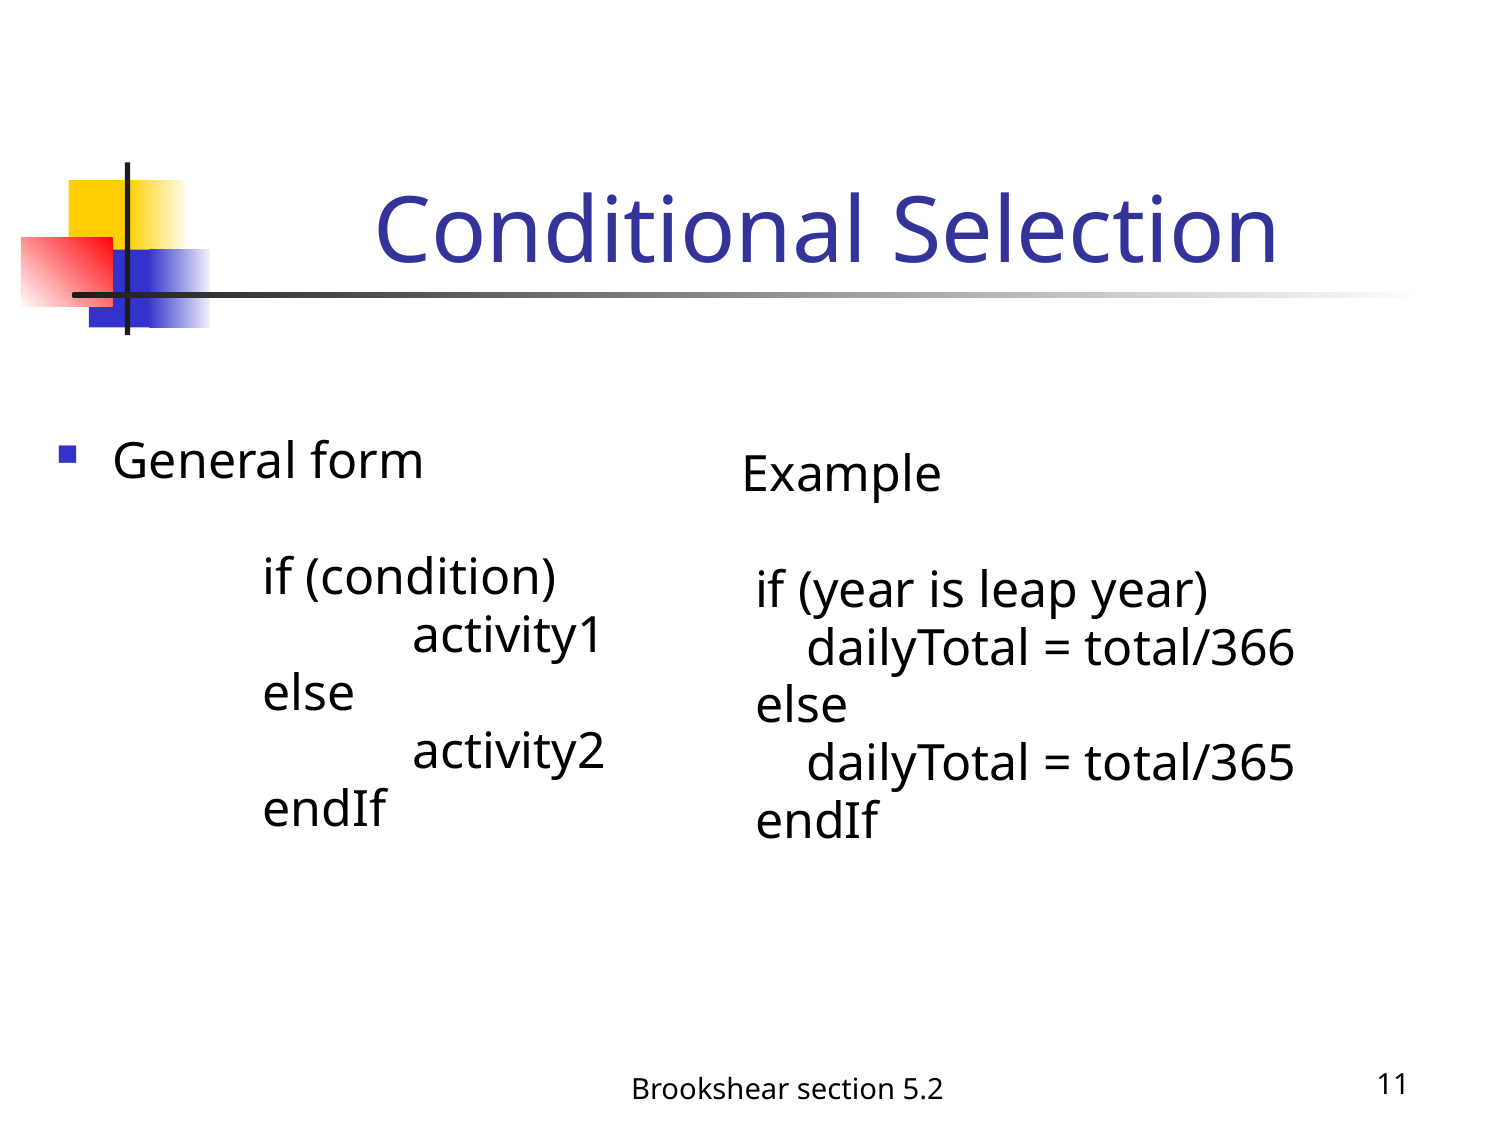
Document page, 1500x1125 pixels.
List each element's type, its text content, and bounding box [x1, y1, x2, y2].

slide_number 11 [1112, 1037, 1426, 1113]
text_box Example if (year is leap year) dailyTotal = total/366 else dailyTotal = total/365 endIf [688, 445, 1424, 856]
list General form if (condition) activity1 else activity2 endIf [41, 432, 716, 870]
footer Brookshear section 5.2 [549, 1037, 1026, 1113]
title Conditional Selection [188, 101, 1468, 289]
